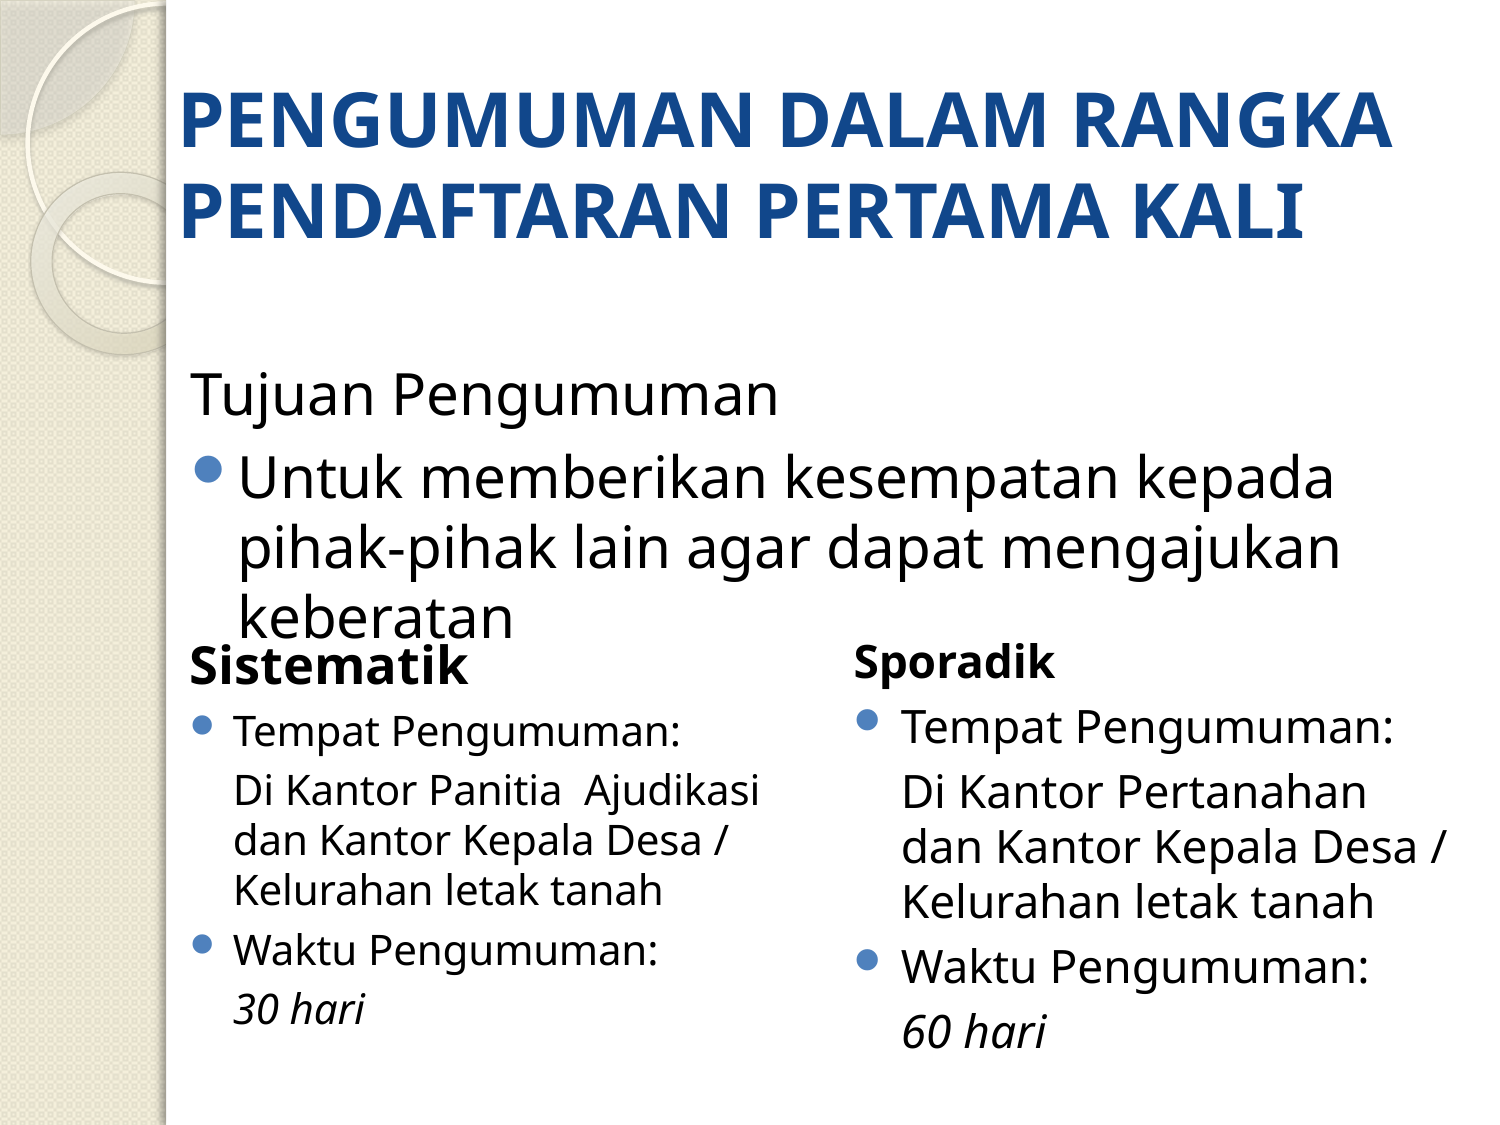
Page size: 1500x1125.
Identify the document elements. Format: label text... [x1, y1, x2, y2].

list Sporadik Tempat Pengumuman: Di Kantor Pertanahan dan Kantor Kepala Desa / Kelurahan letak tanah Waktu Pengumuman: 60 hari [825, 624, 1463, 1088]
list Sistematik Tempat Pengumuman: Di Kantor Panitia Ajudikasi dan Kantor Kepala Desa / Kelurahan letak tanah Waktu Pengumuman: 30 hari [162, 624, 788, 1075]
list Tujuan Pengumuman Untuk memberikan kesempatan kepada pihak-pihak lain agar dapat mengajukan keberatan [162, 350, 1388, 550]
title PENGUMUMAN DALAM RANGKA PENDAFTARAN PERTAMA KALI [162, 62, 1438, 263]
